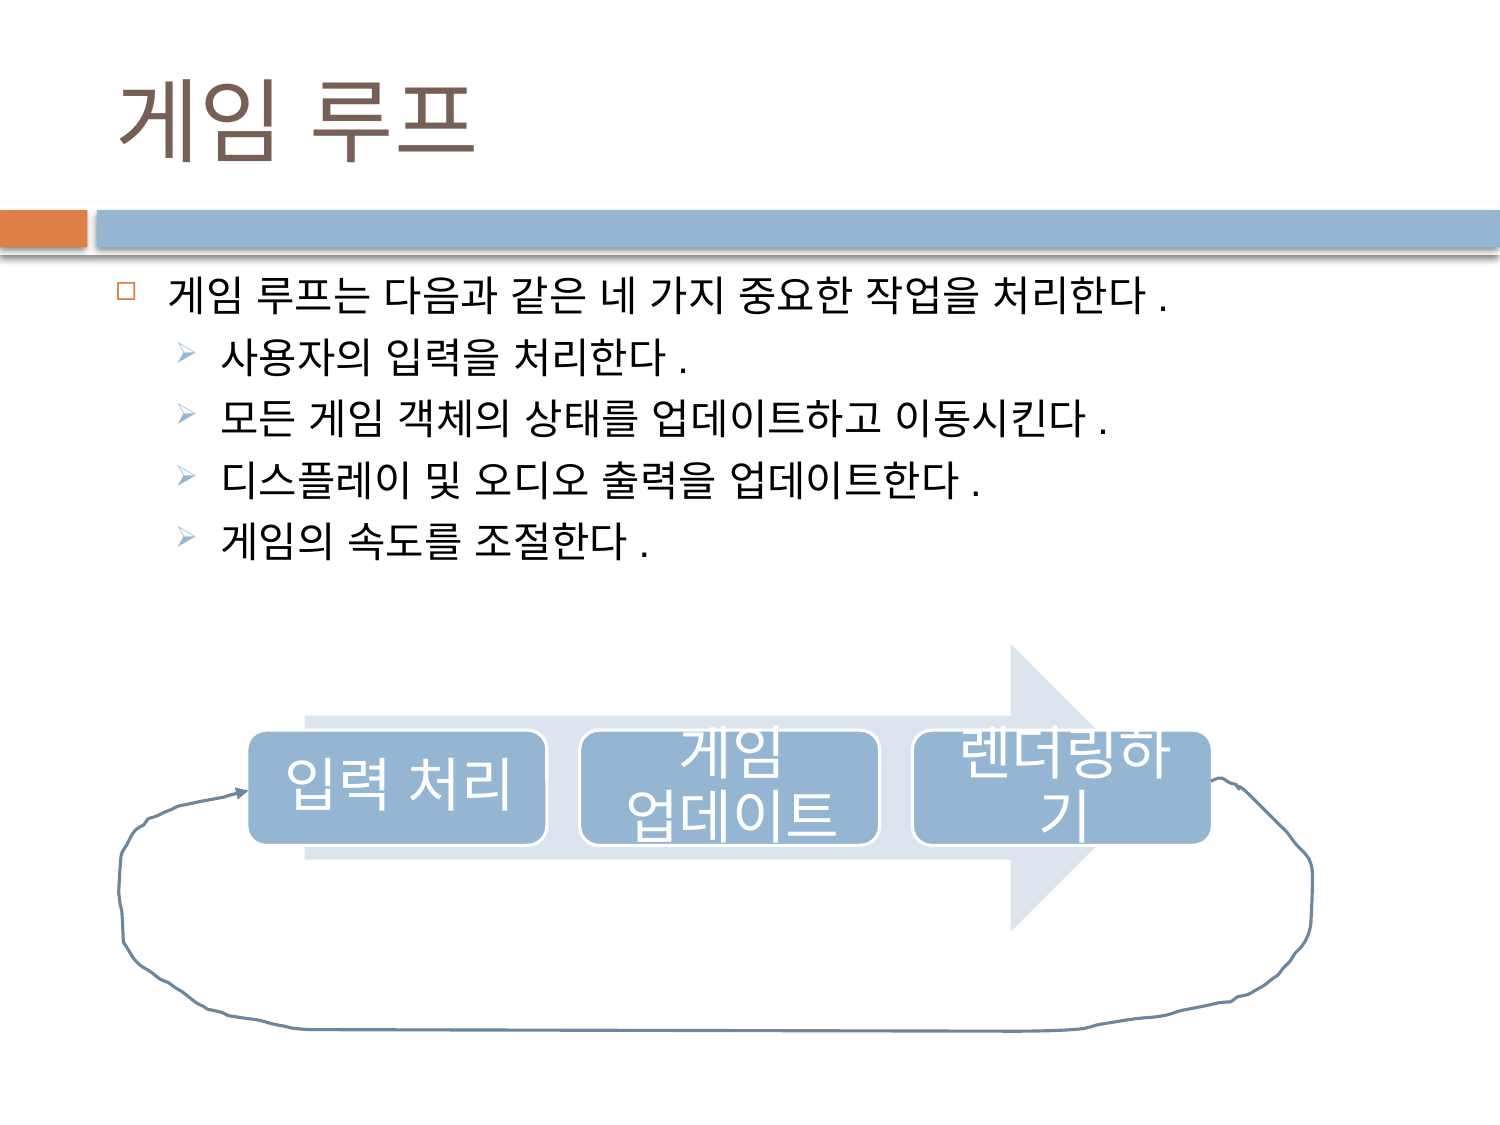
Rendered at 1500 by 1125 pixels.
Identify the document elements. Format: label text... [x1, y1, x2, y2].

list 게임 루프는 다음과 같은 네 가지 중요한 작업을 처리한다. 사용자의 입력을 처리한다. 모든 게임 객체의 상태를 업데이트하고 이동시킨다. 디스플레이 및 오디오 출력을 업데이트한다. 게임의 속도를 조절한다. [100, 262, 1438, 1000]
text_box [229, 643, 1230, 933]
title 게임 루프 [100, 37, 1438, 200]
text_box [117, 782, 1315, 1033]
